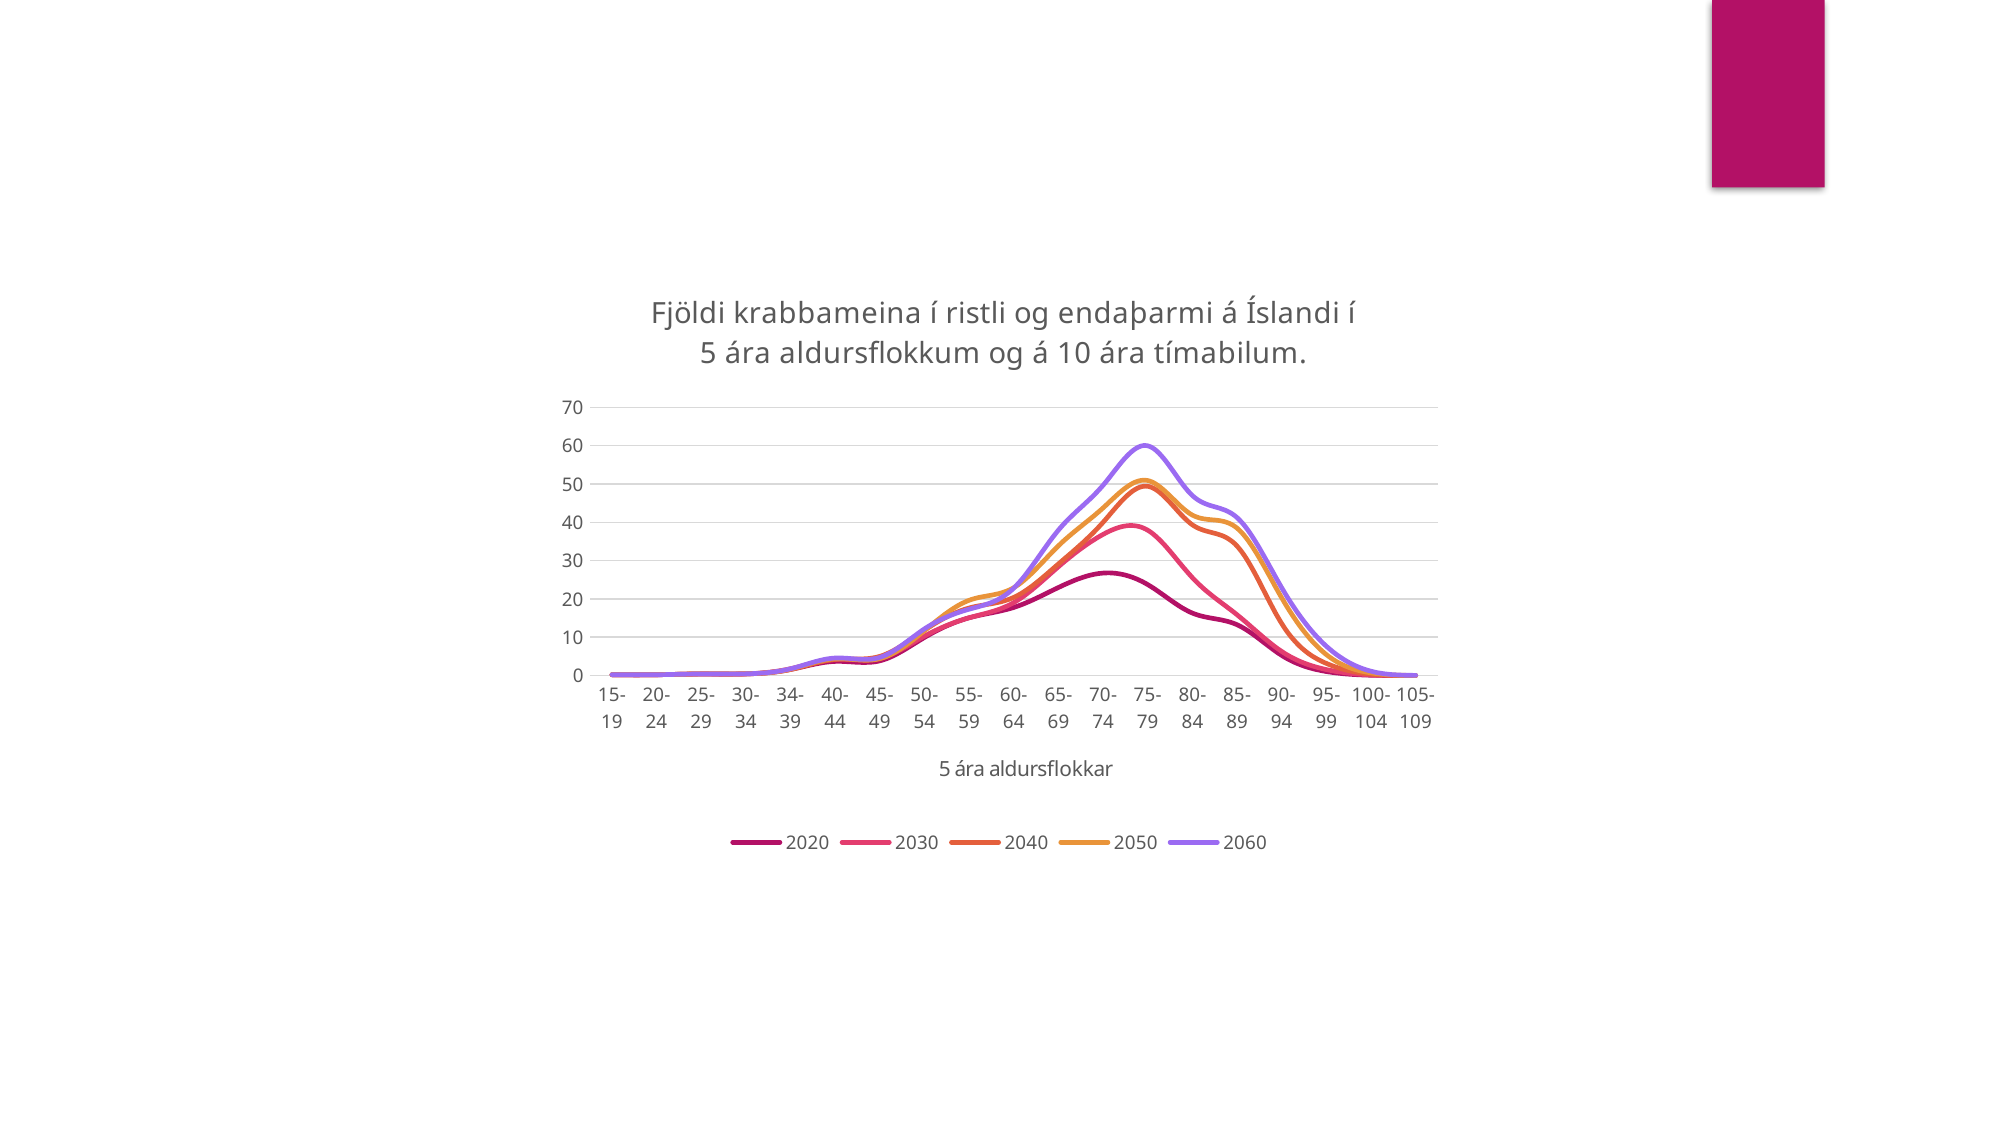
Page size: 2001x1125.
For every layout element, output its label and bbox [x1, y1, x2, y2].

chart [543, 263, 1457, 862]
